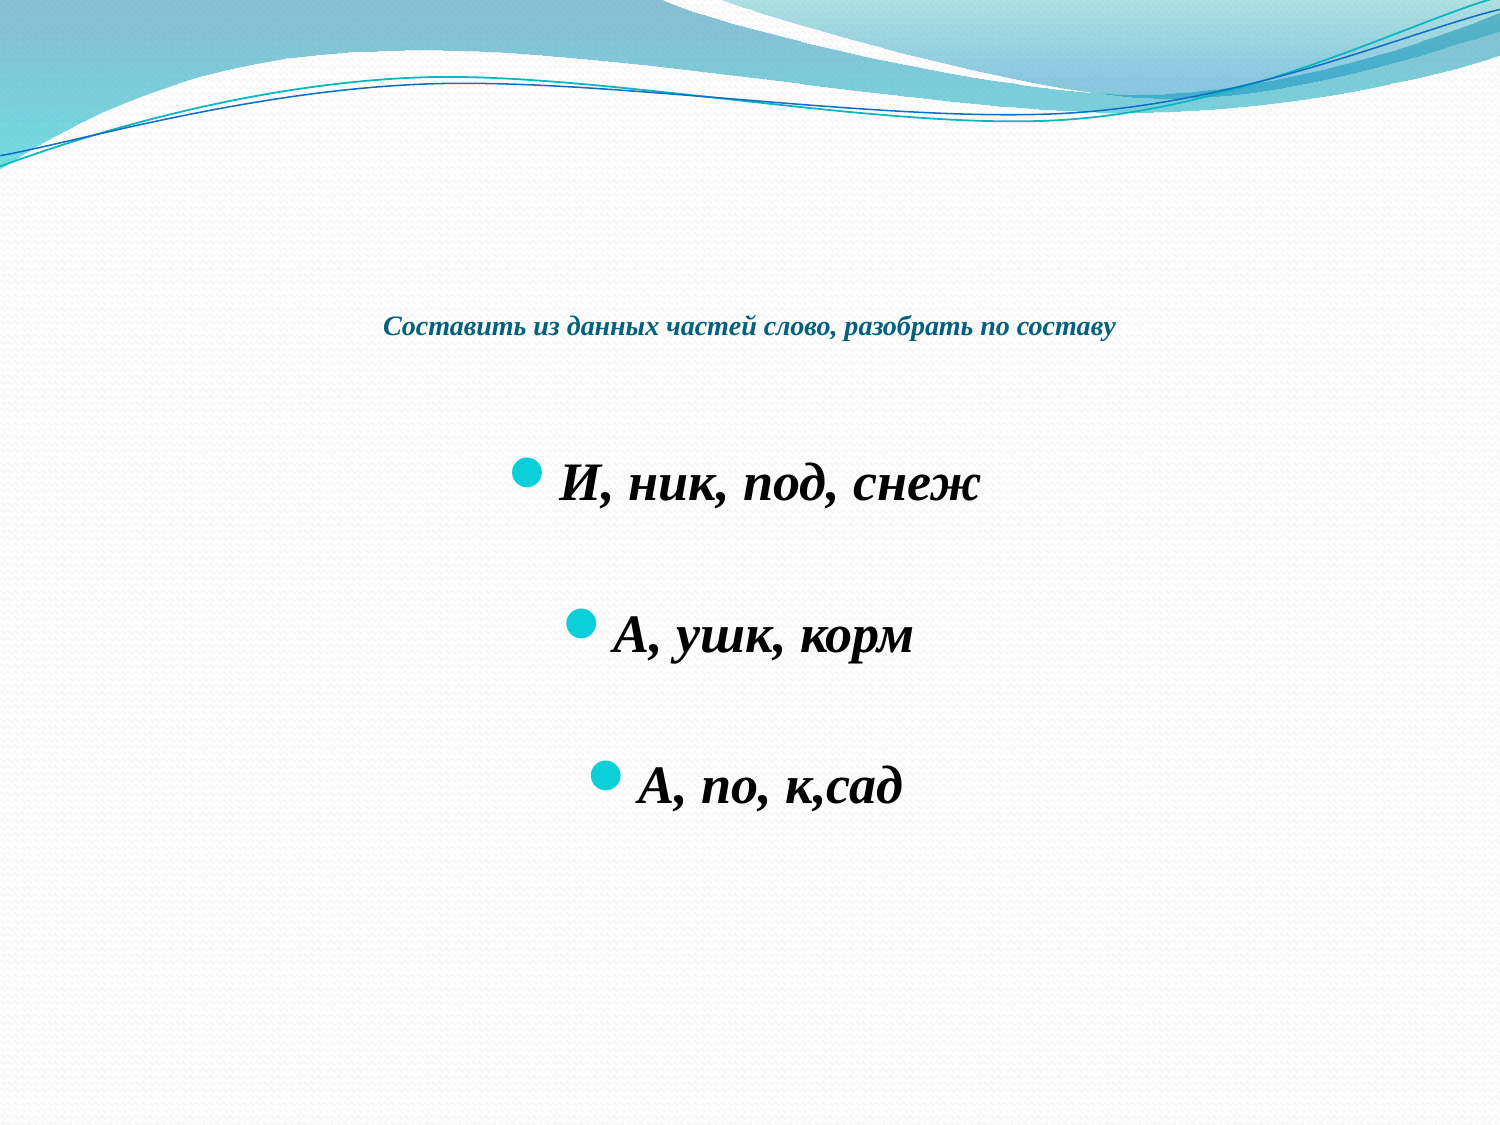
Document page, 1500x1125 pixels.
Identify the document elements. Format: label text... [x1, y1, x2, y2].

list И, ник, под, снеж А, ушк, корм А, по, к,сад [70, 363, 1421, 1038]
title Составить из данных частей слово, разобрать по составу [74, 23, 1426, 376]
